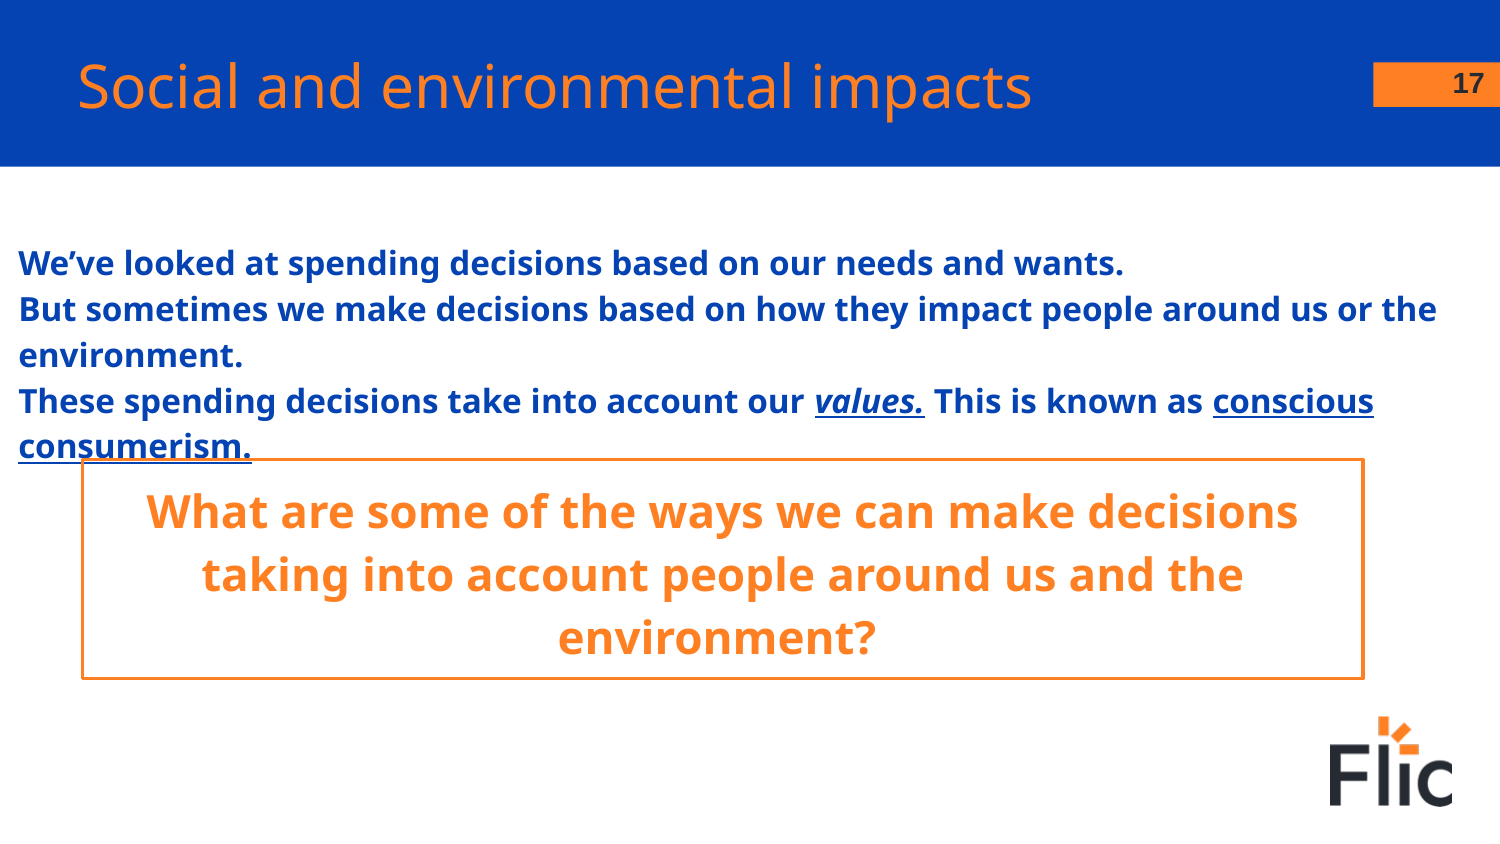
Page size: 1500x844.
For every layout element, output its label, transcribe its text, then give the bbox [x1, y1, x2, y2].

slide_number 17 [1410, 49, 1500, 115]
text_box What are some of the ways we can make decisions taking into account people around us and the environment? [82, 459, 1364, 679]
picture [1330, 716, 1452, 807]
title Social and environmental impacts [62, 41, 1333, 127]
text_box We’ve looked at spending decisions based on our needs and wants. But sometimes we make decisions based on how they impact people around us or the environment. These spending decisions take into account our values. This is known as conscious consumerism. [3, 221, 1497, 573]
